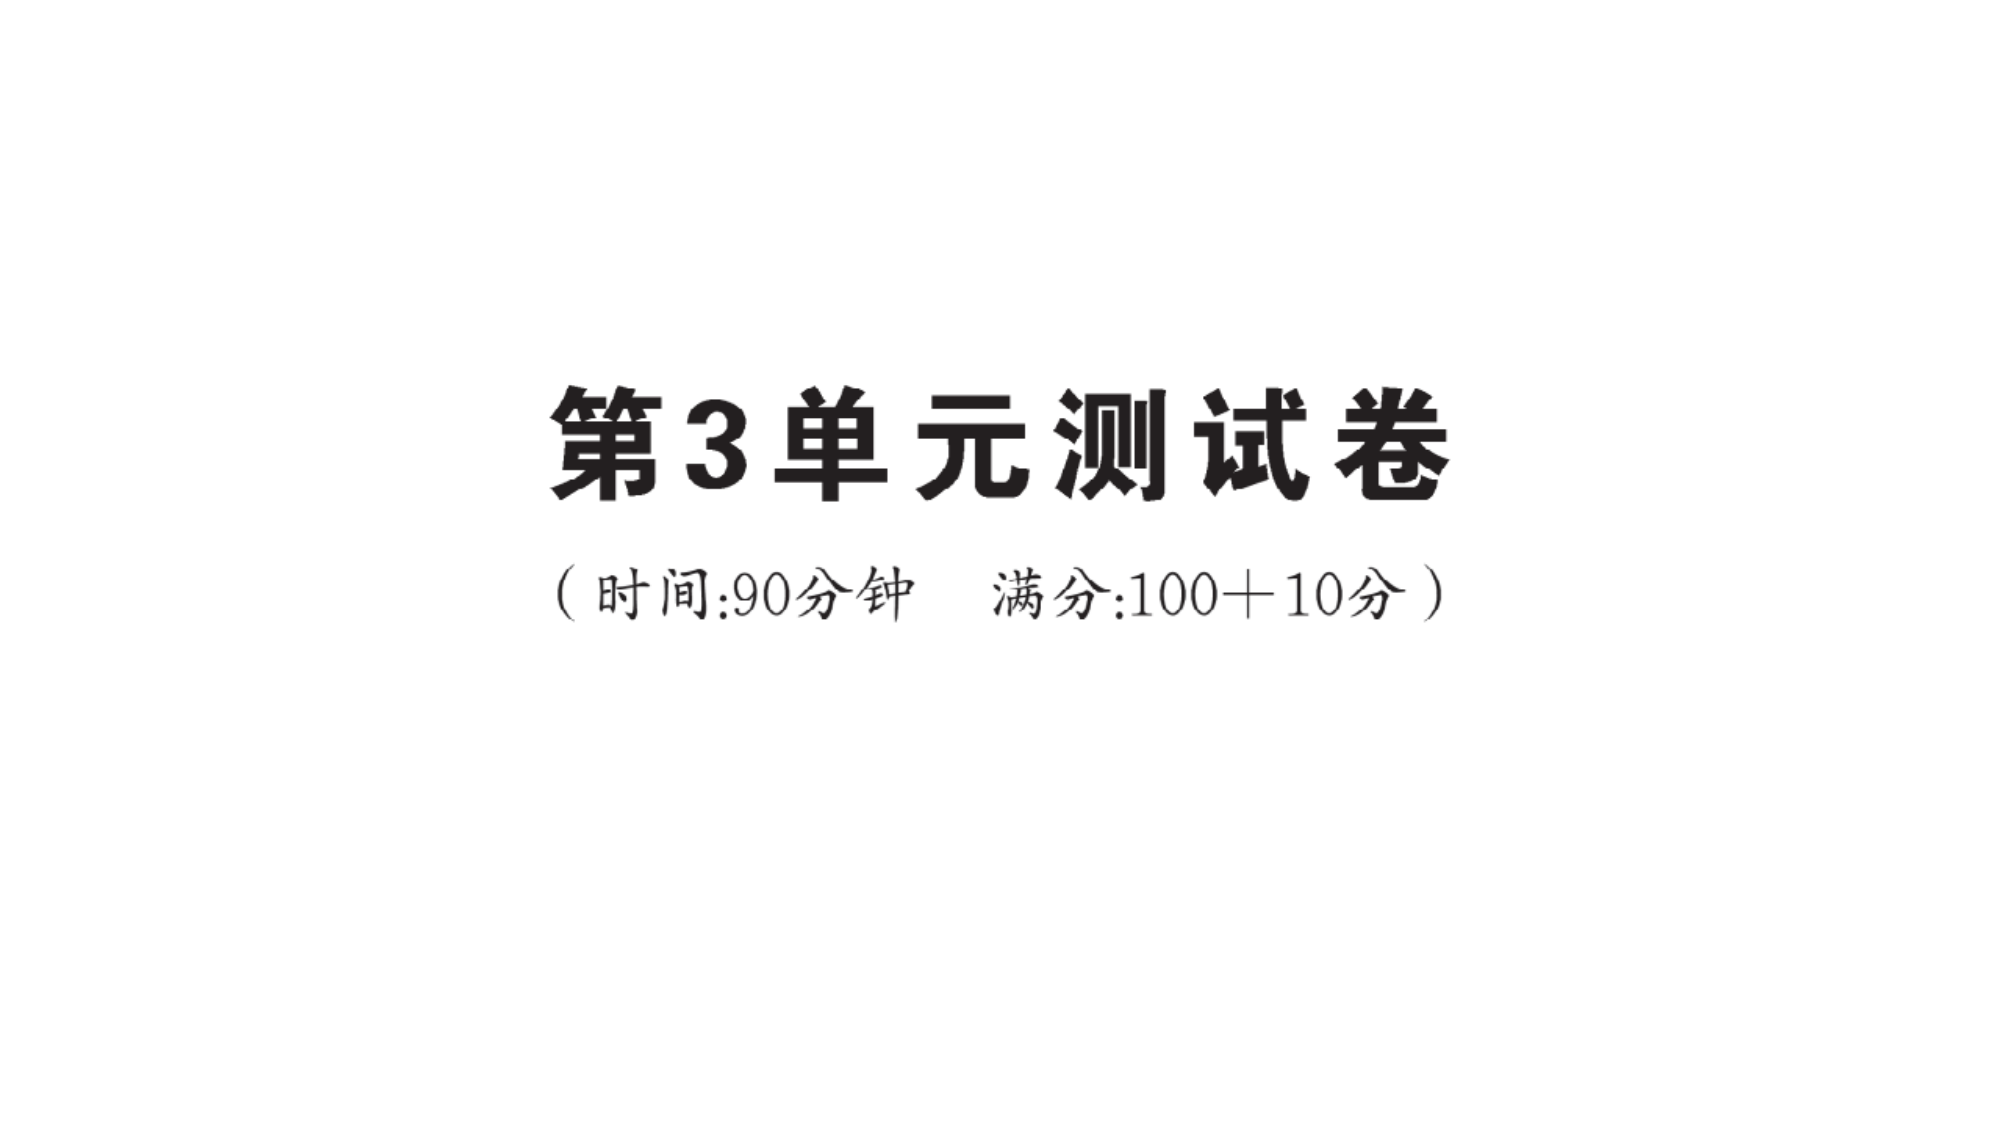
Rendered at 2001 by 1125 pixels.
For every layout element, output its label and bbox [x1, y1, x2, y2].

picture [539, 373, 1457, 629]
